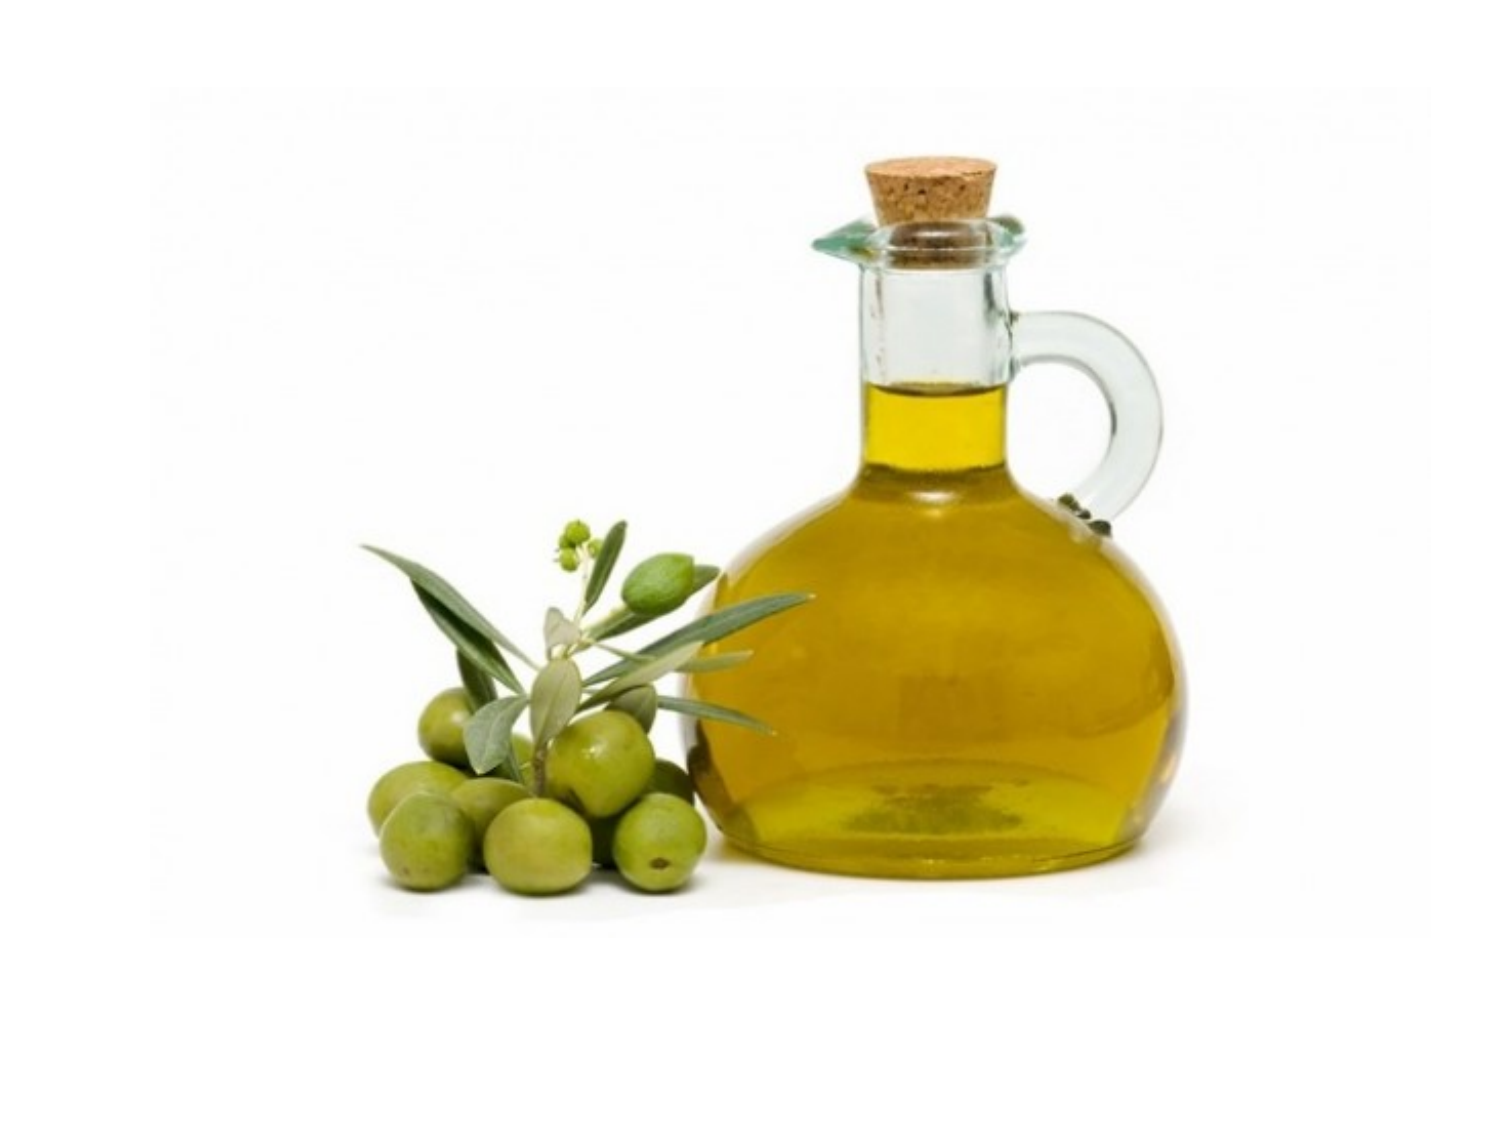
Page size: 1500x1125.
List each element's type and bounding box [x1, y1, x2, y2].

picture [149, 87, 1431, 938]
